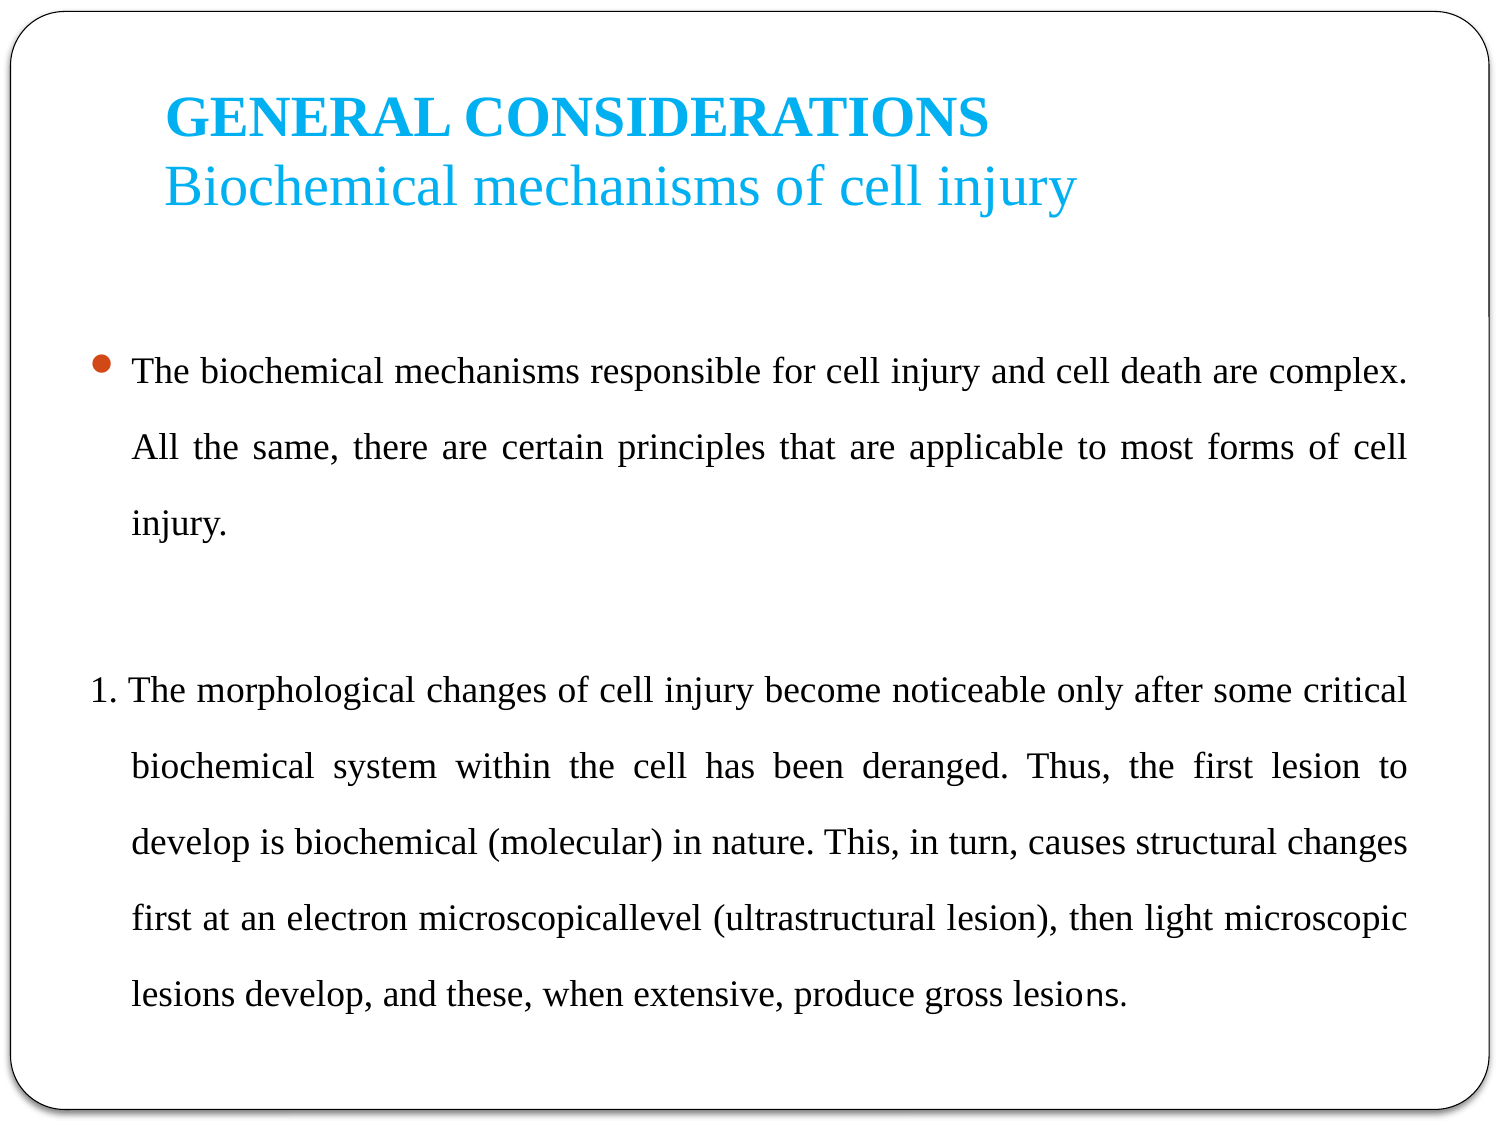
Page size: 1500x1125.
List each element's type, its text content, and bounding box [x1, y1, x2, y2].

title GENERAL CONSIDERATIONS Biochemical mechanisms of cell injury [150, 45, 1425, 233]
list The biochemical mechanisms responsible for cell injury and cell death are complex. All the same, there are certain principles that are applicable to most forms of cell injury. 1. The morphological changes of cell injury become noticeable only after some critical biochemical system within the cell has been deranged. Thus, the first lesion to develop is biochemical (molecular) in nature. This, in turn, causes structural changes first at an electron microscopicallevel (ultrastructural lesion), then light microscopic lesions develop, and these, when extensive, produce gross lesions. [75, 262, 1425, 1075]
